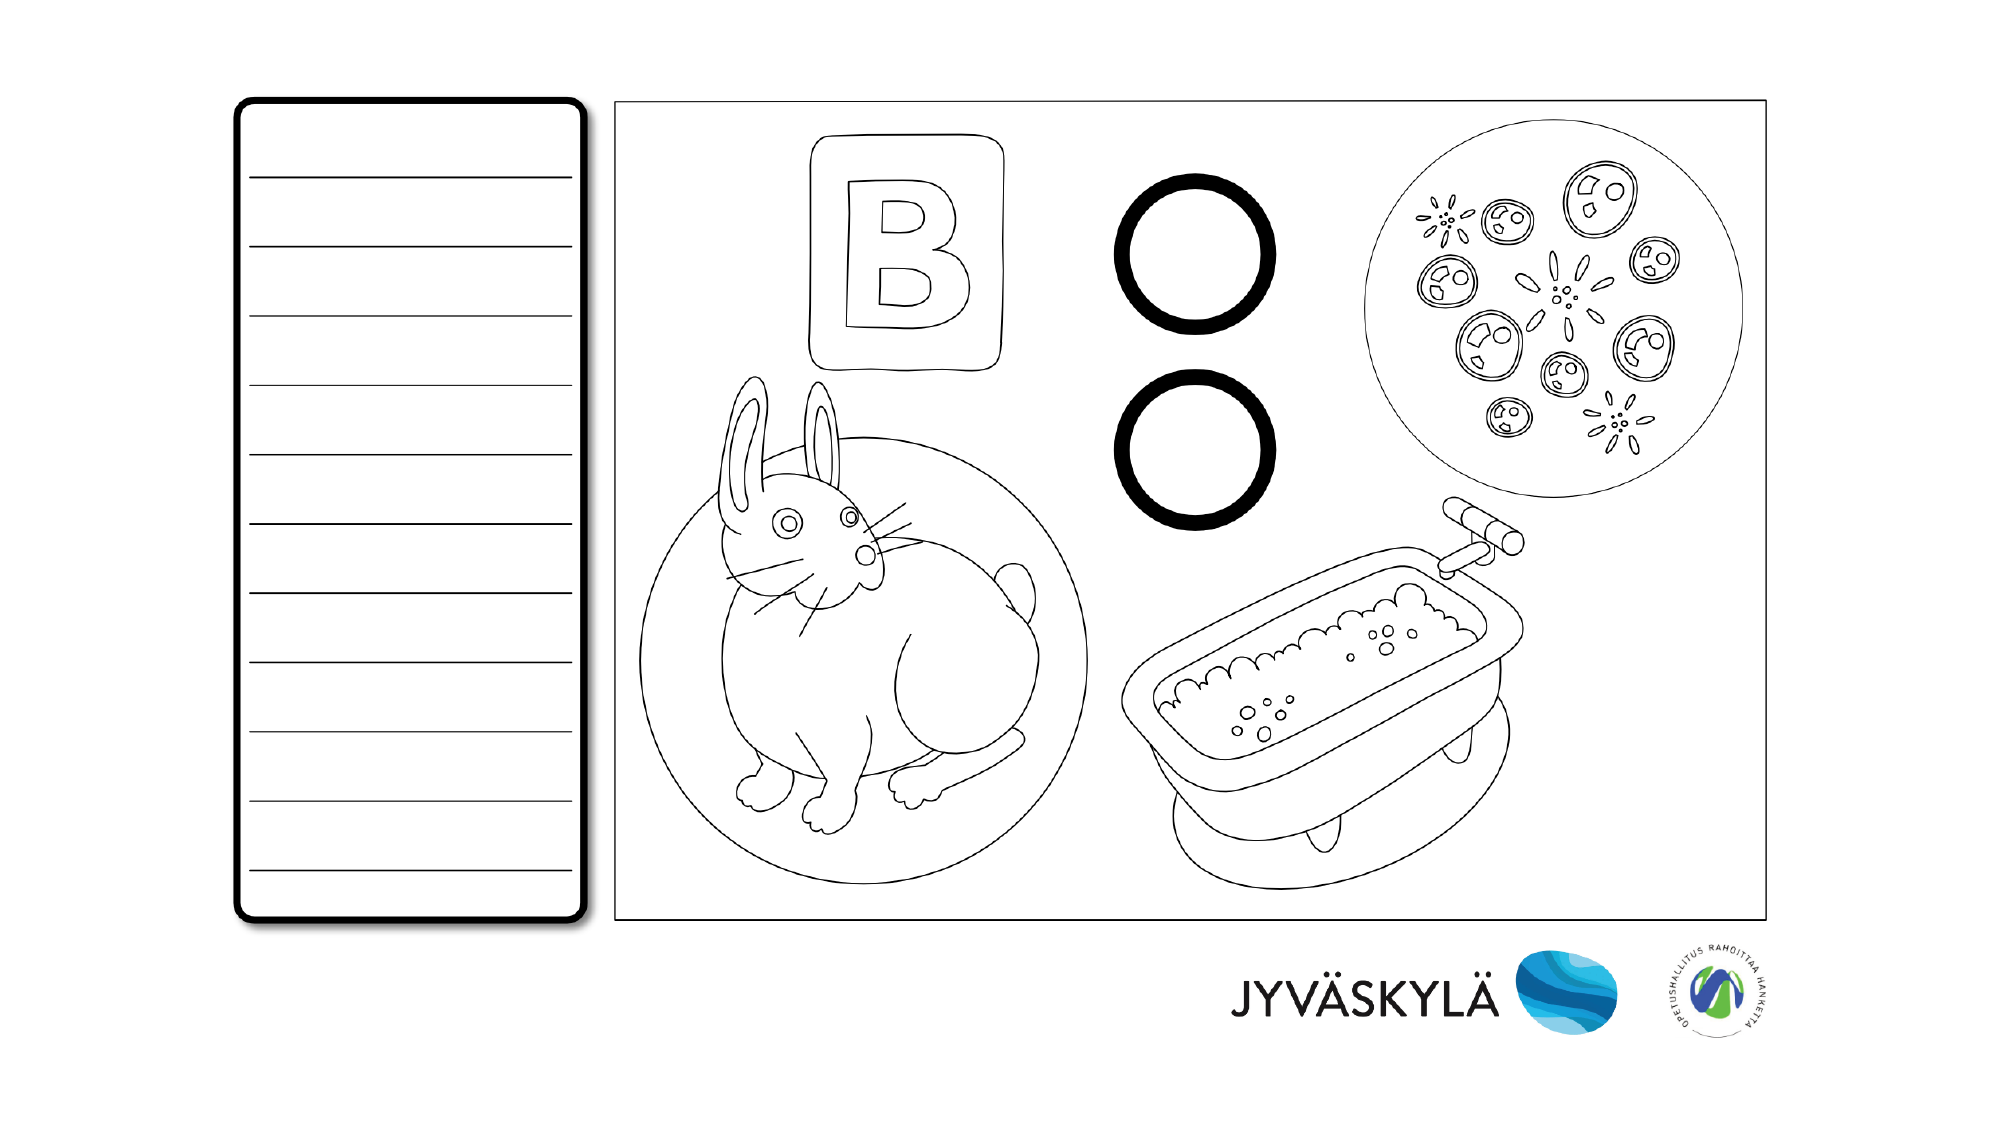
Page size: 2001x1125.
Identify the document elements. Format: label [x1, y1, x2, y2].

picture [203, 0, 1797, 1125]
